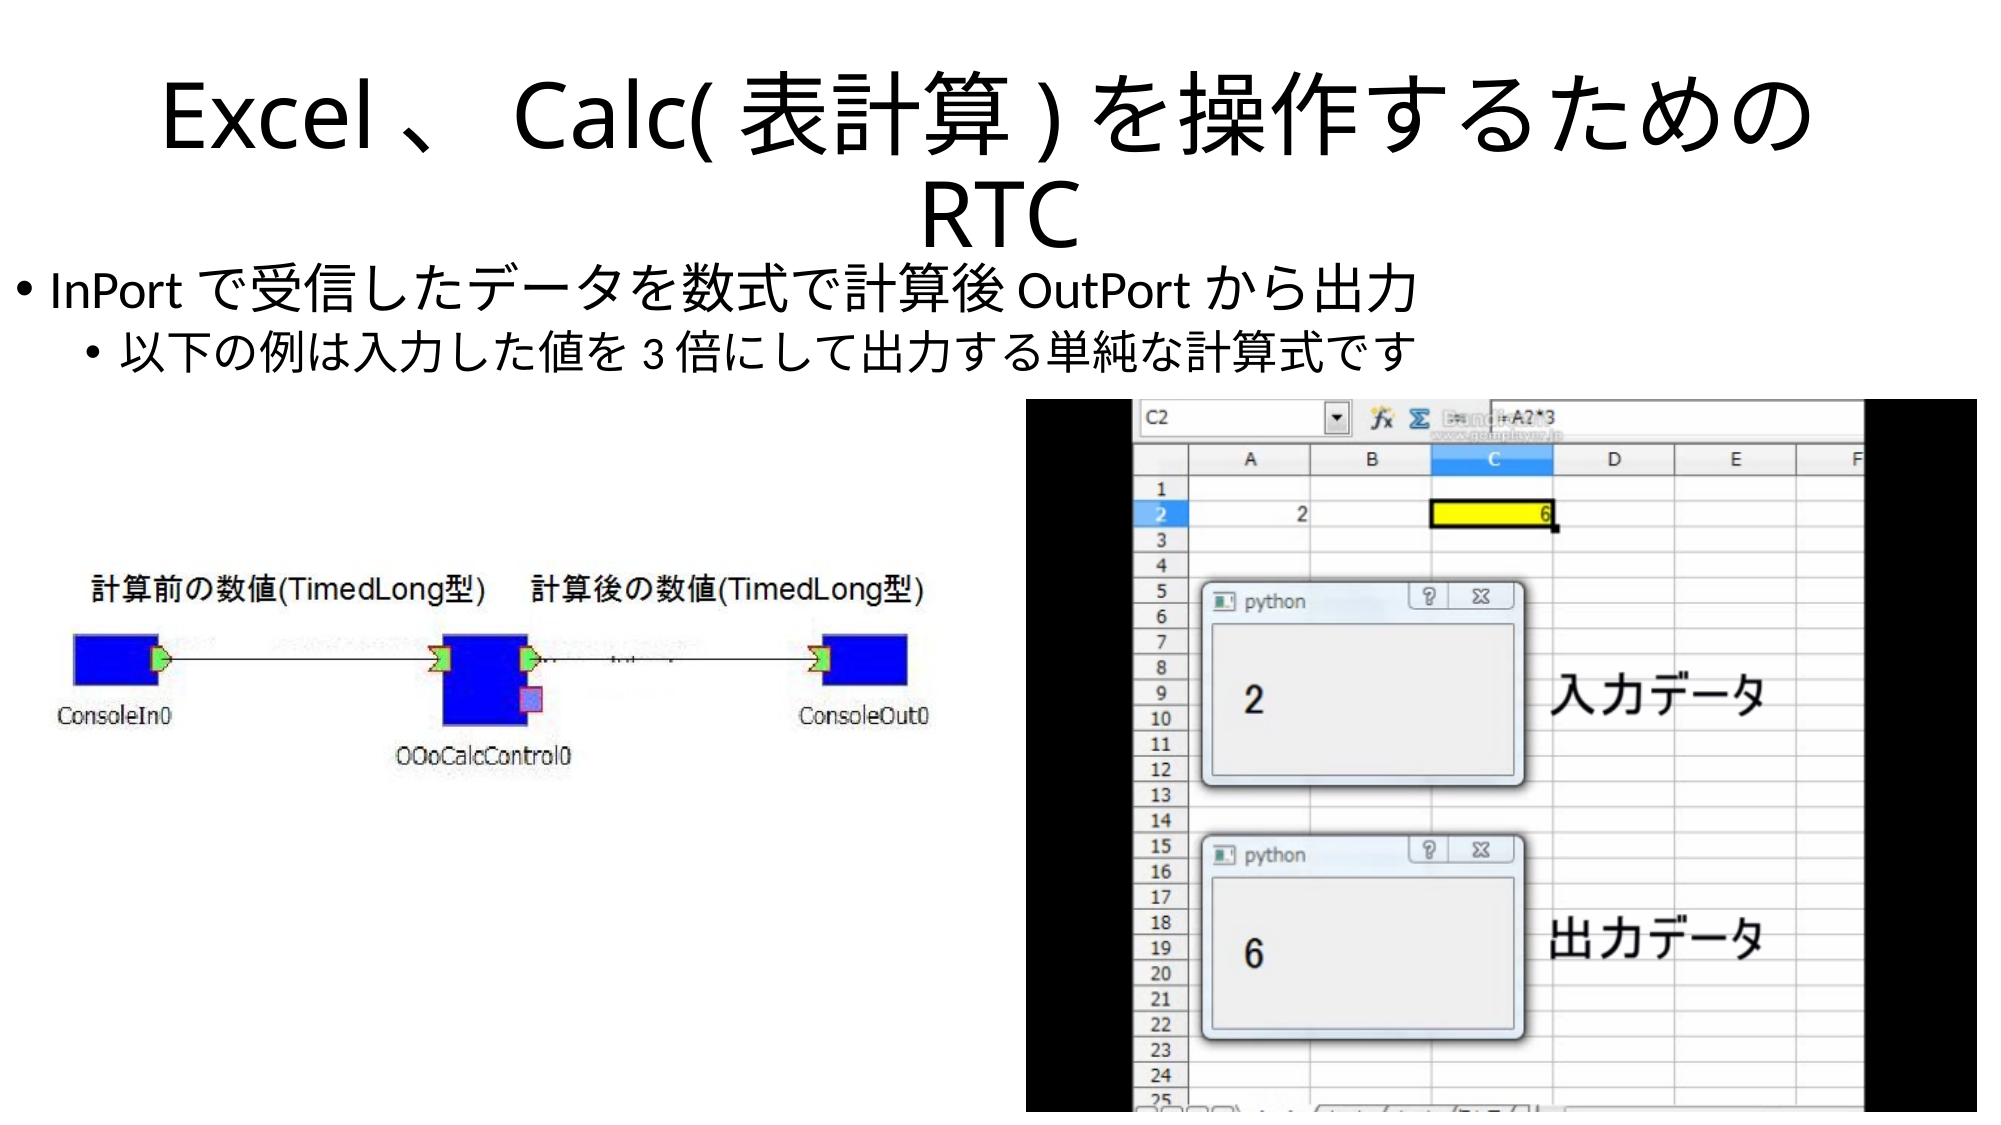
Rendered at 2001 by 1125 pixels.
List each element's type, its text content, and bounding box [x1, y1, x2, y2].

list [1025, 398, 1977, 1113]
title Excel、Calc(表計算)を操作するためのRTC [137, 59, 1863, 278]
picture [43, 554, 946, 791]
text_box InPortで受信したデータを数式で計算後OutPortから出力 以下の例は入力した値を3倍にして出力する単純な計算式です [0, 253, 1481, 399]
